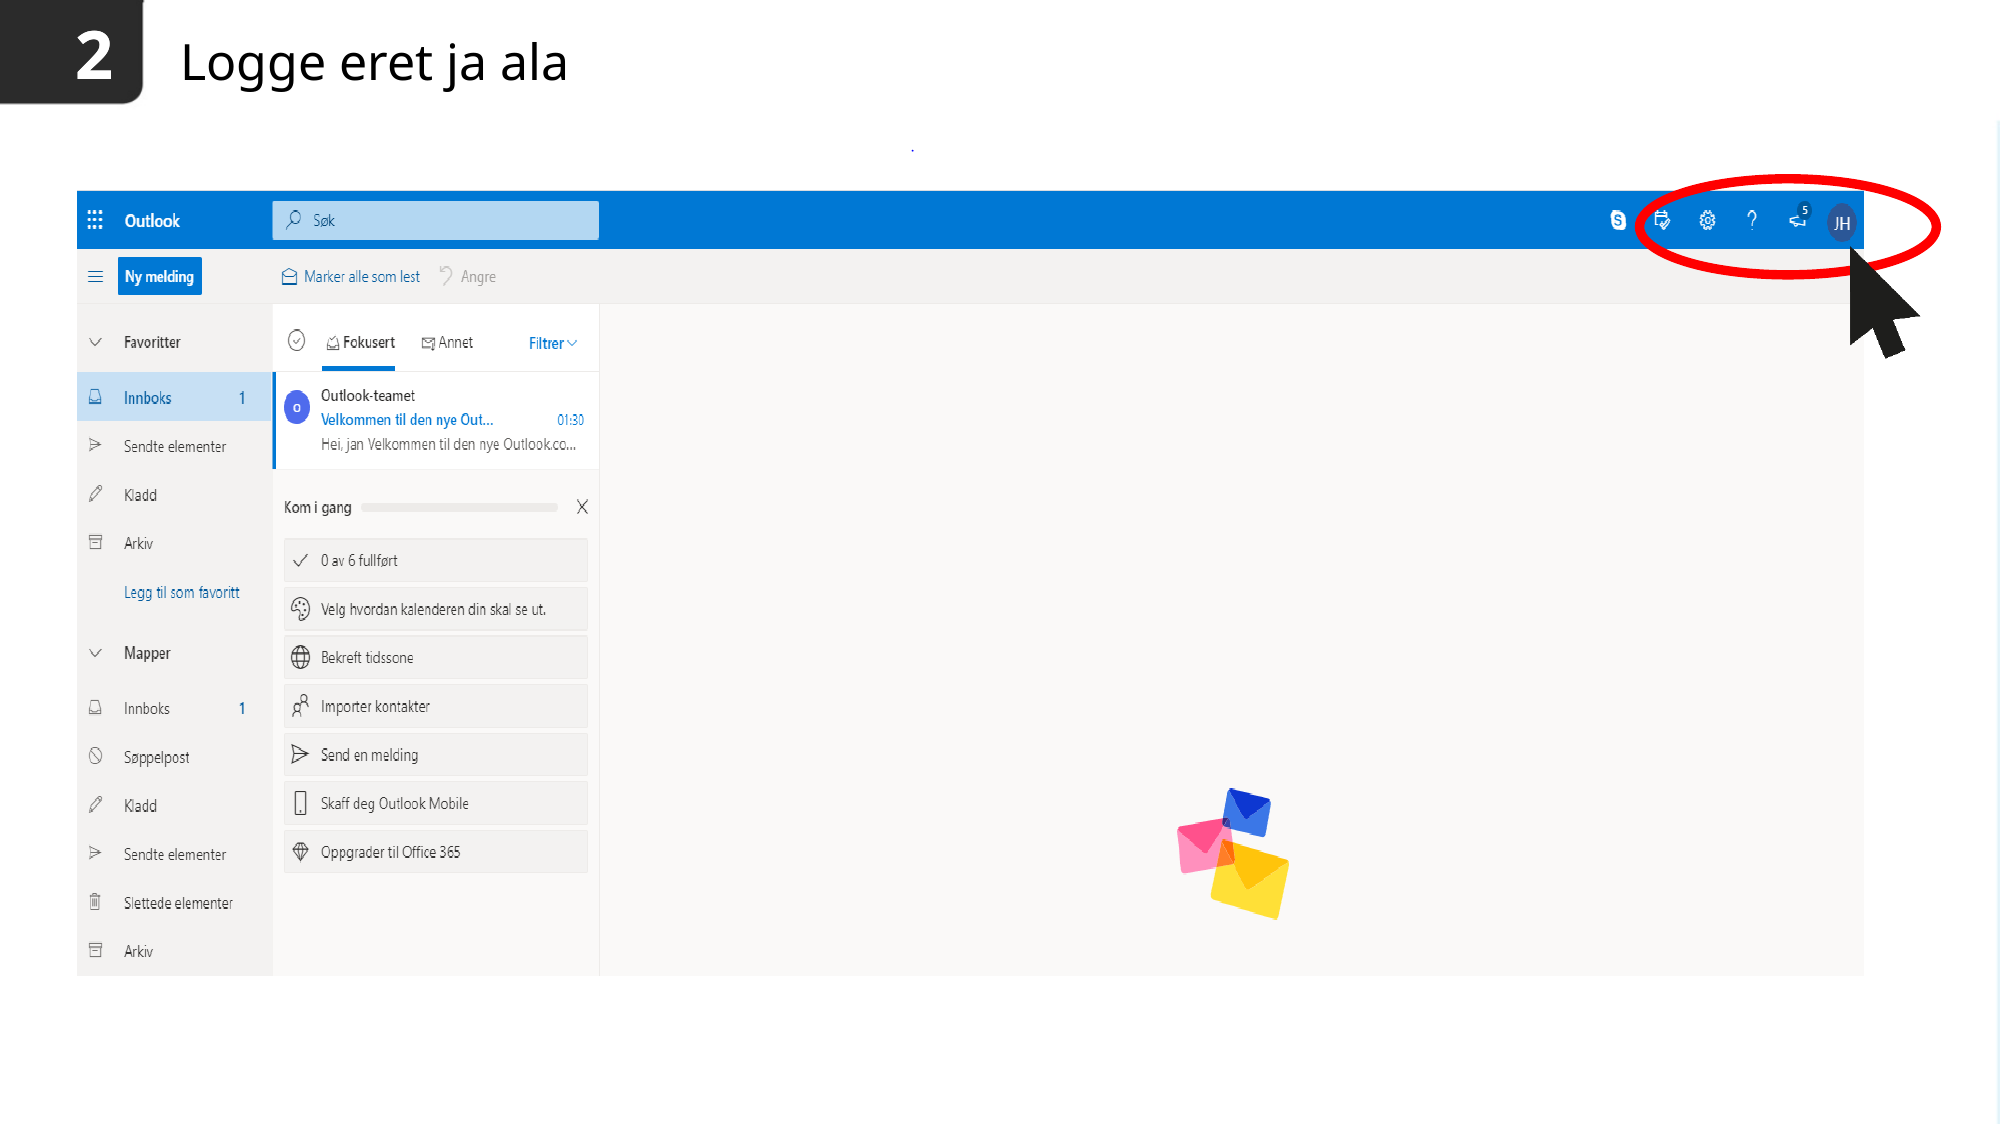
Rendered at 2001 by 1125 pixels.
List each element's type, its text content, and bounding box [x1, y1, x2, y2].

picture [0, 0, 2000, 1124]
title Logge eret ja ala [188, 34, 1864, 95]
text_box 2 [60, 20, 188, 95]
text_box [1864, 184, 1938, 248]
